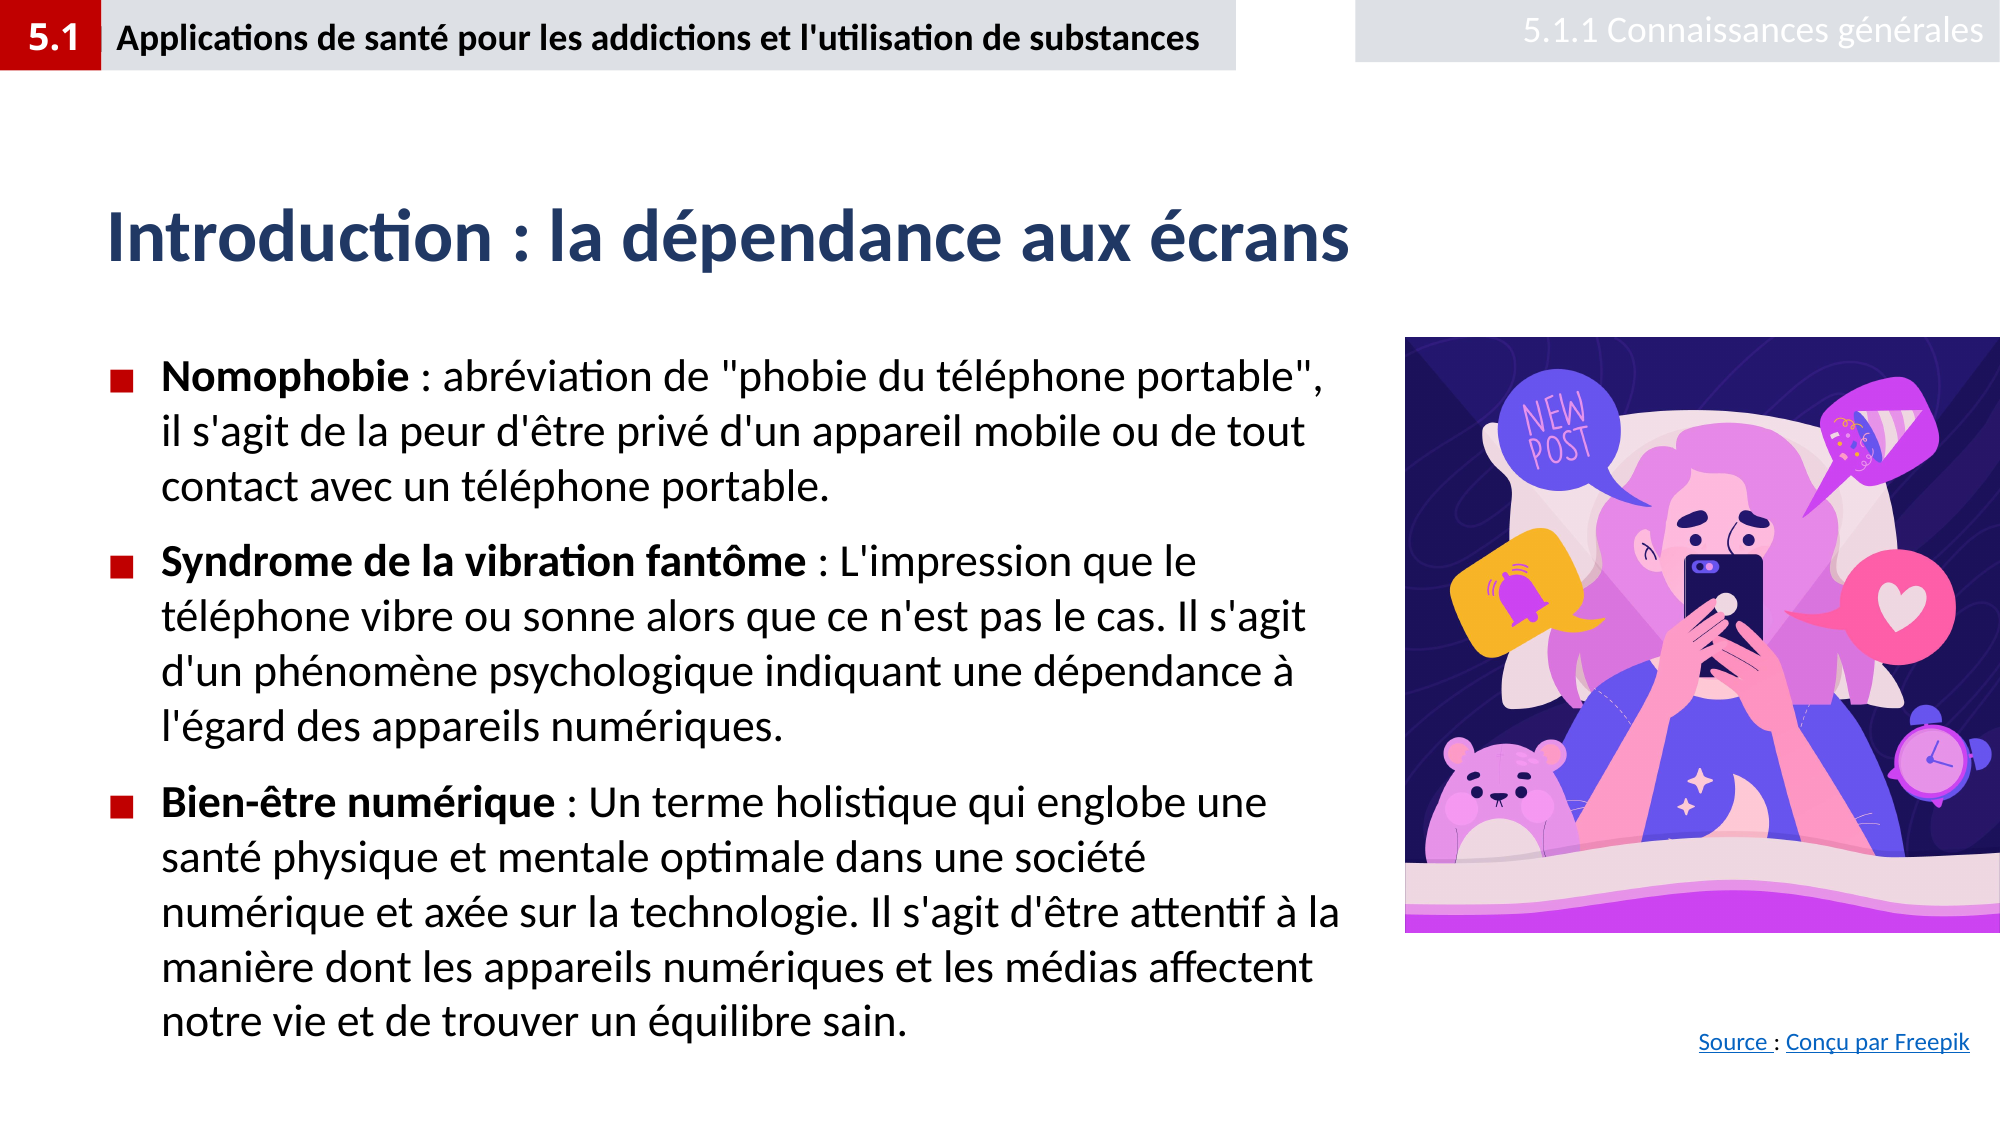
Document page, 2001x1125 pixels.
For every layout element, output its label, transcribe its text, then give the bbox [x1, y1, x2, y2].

list Nomophobie : abréviation de "phobie du téléphone portable", il s'agit de la peur d'être privé d'un appareil mobile ou de tout contact avec un téléphone portable. Syndrome de la vibration fantôme : L'impression que le téléphone vibre ou sonne alors que ce n'est pas le cas. Il s'agit d'un phénomène psychologique indiquant une dépendance à l'égard des appareils numériques. Bien-être numérique : Un terme holistique qui englobe une santé physique et mentale optimale dans une société numérique et axée sur la technologie. Il s'agit d'être attentif à la manière dont les appareils numériques et les médias affectent notre vie et de trouver un équilibre sain. [91, 337, 1365, 1093]
title Introduction : la dépendance aux écrans [91, 177, 1906, 297]
text_box Source : Conçu par Freepik [1589, 1017, 1986, 1063]
picture [1404, 337, 2000, 933]
text_box 5.1.1 Connaissances générales [1355, 0, 2000, 63]
text_box [0, 0, 101, 71]
text_box 5.1 [13, 10, 115, 60]
text_box Applications de santé pour les addictions et l'utilisation de substances [101, 0, 1236, 71]
